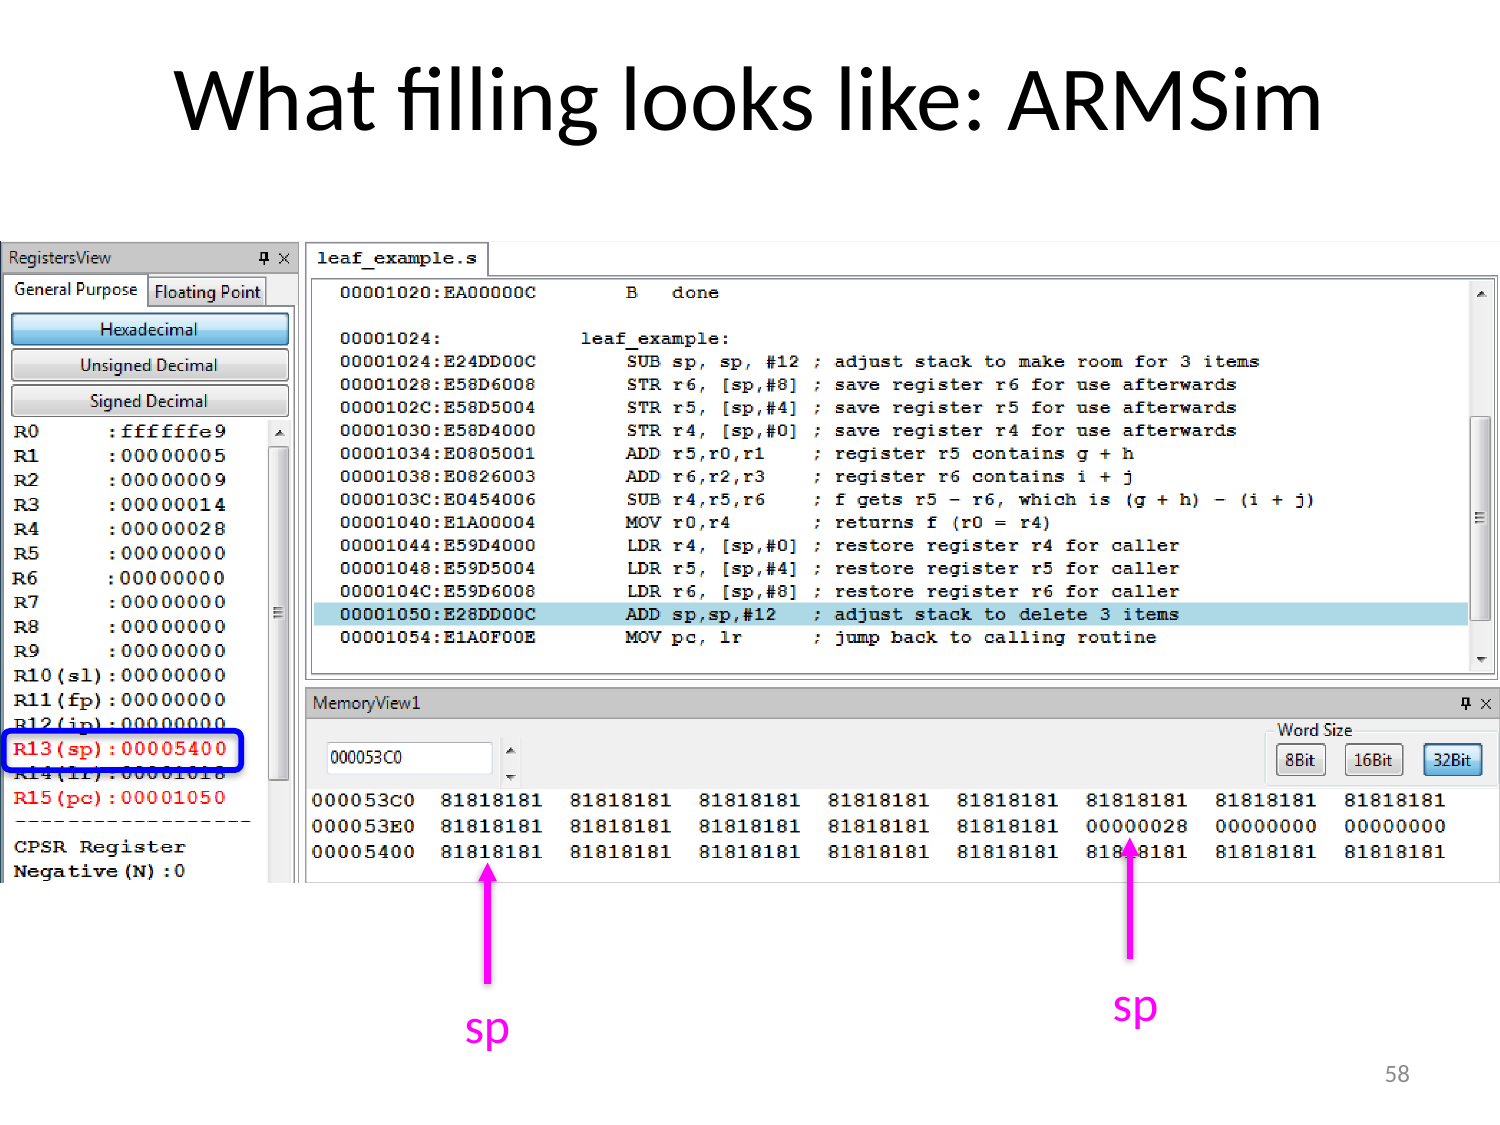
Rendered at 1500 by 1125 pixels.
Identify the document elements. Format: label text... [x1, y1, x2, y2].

text_box sp [449, 986, 538, 1062]
title What filling looks like: ARMSim [75, 0, 1425, 188]
picture [0, 241, 1500, 883]
text_box sp [1097, 964, 1174, 1039]
slide_number 58 [1074, 1042, 1425, 1103]
